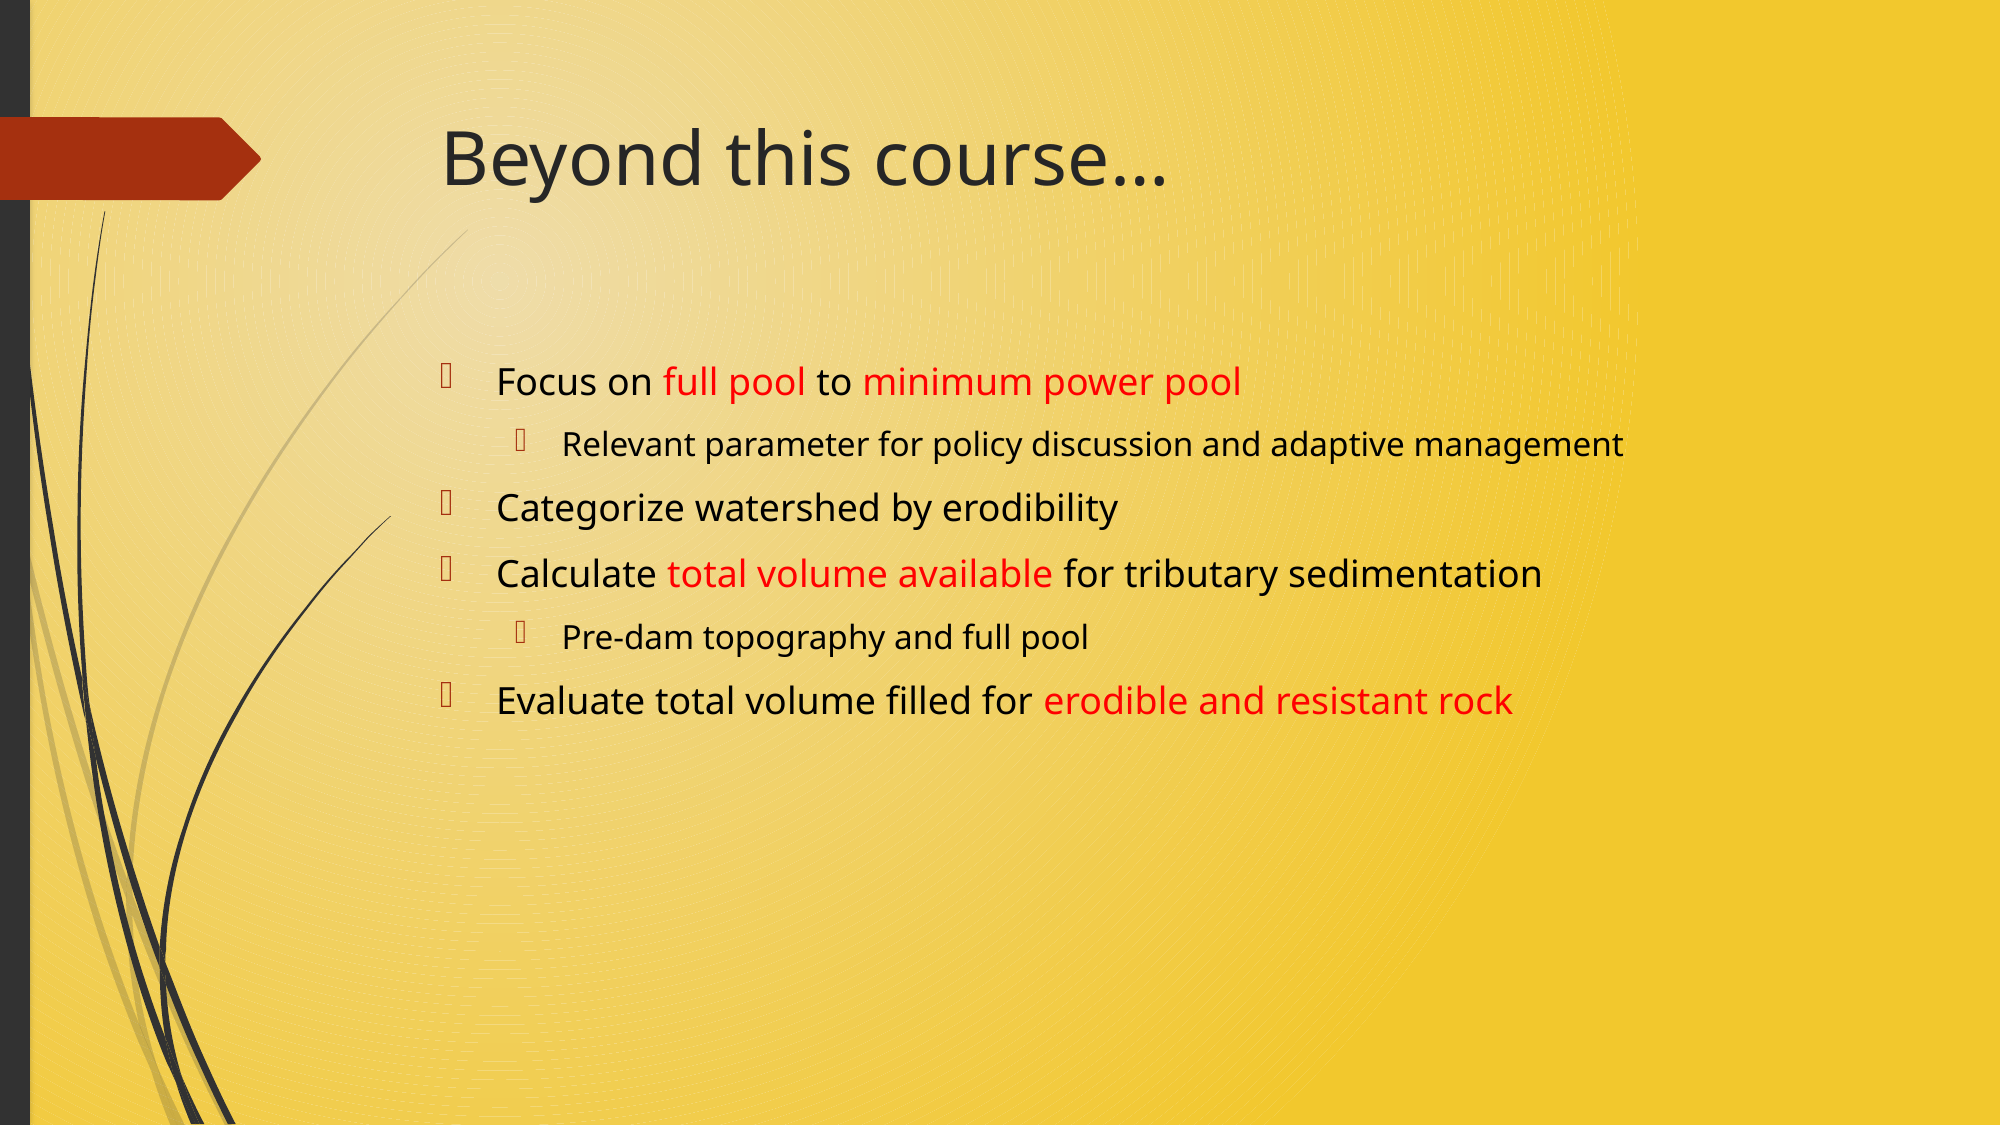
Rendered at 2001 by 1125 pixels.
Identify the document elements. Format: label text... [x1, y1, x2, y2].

title Beyond this course… [425, 102, 1888, 313]
list Focus on full pool to minimum power pool Relevant parameter for policy discussion and adaptive management Categorize watershed by erodibility Calculate total volume available for tributary sedimentation Pre-dam topography and full pool Evaluate total volume filled for erodible and resistant rock [424, 350, 1888, 970]
